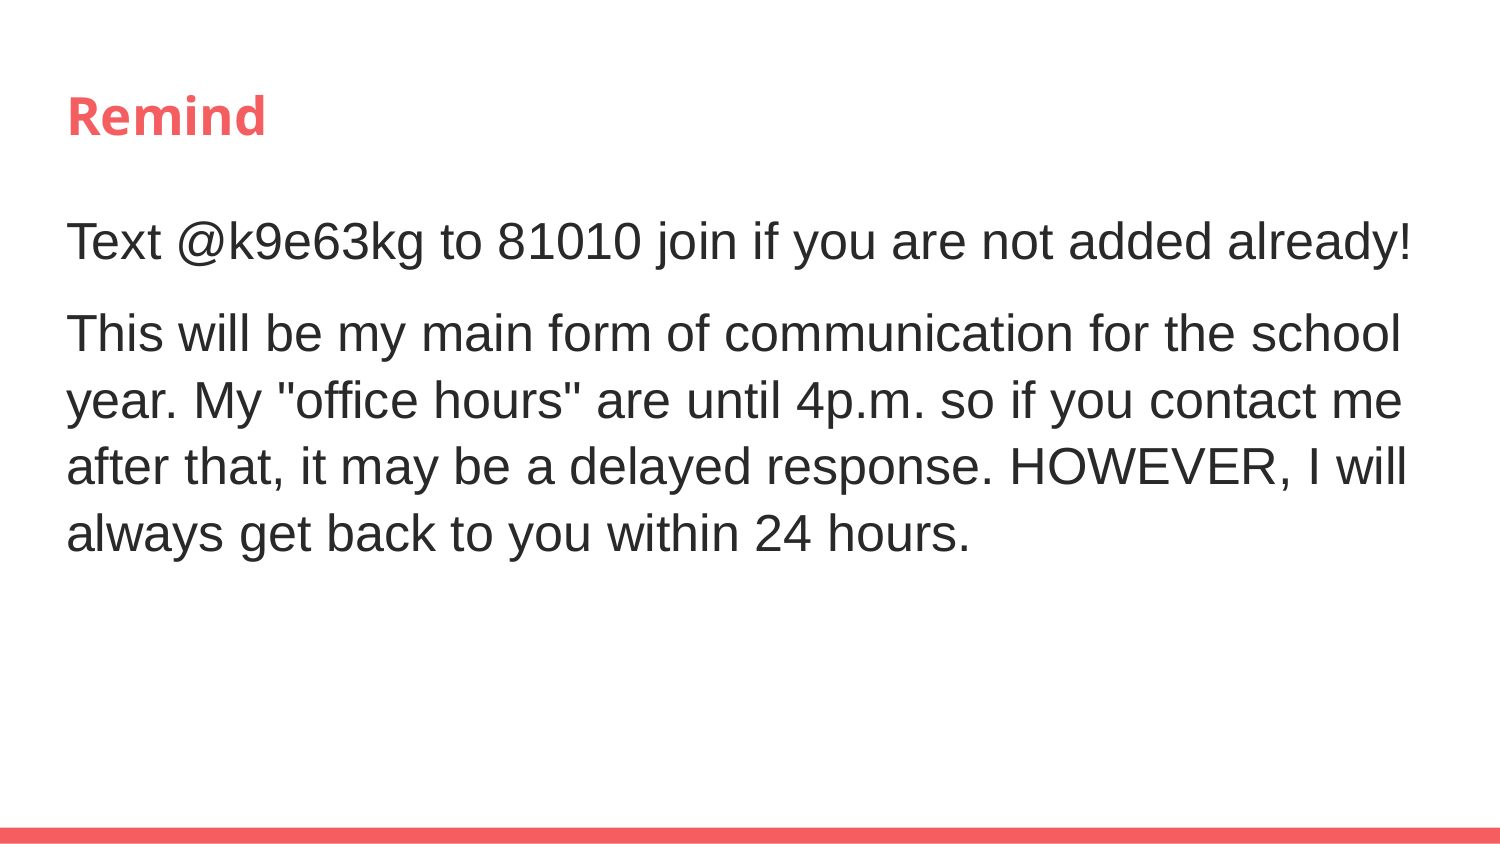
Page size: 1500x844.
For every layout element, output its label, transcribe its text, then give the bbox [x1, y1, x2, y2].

title Remind [51, 64, 1449, 167]
list Text @k9e63kg to 81010 join if you are not added already! This will be my main form of communication for the school year. My "office hours" are until 4p.m. so if you contact me after that, it may be a delayed response. HOWEVER, I will always get back to you within 24 hours. [51, 189, 1449, 750]
